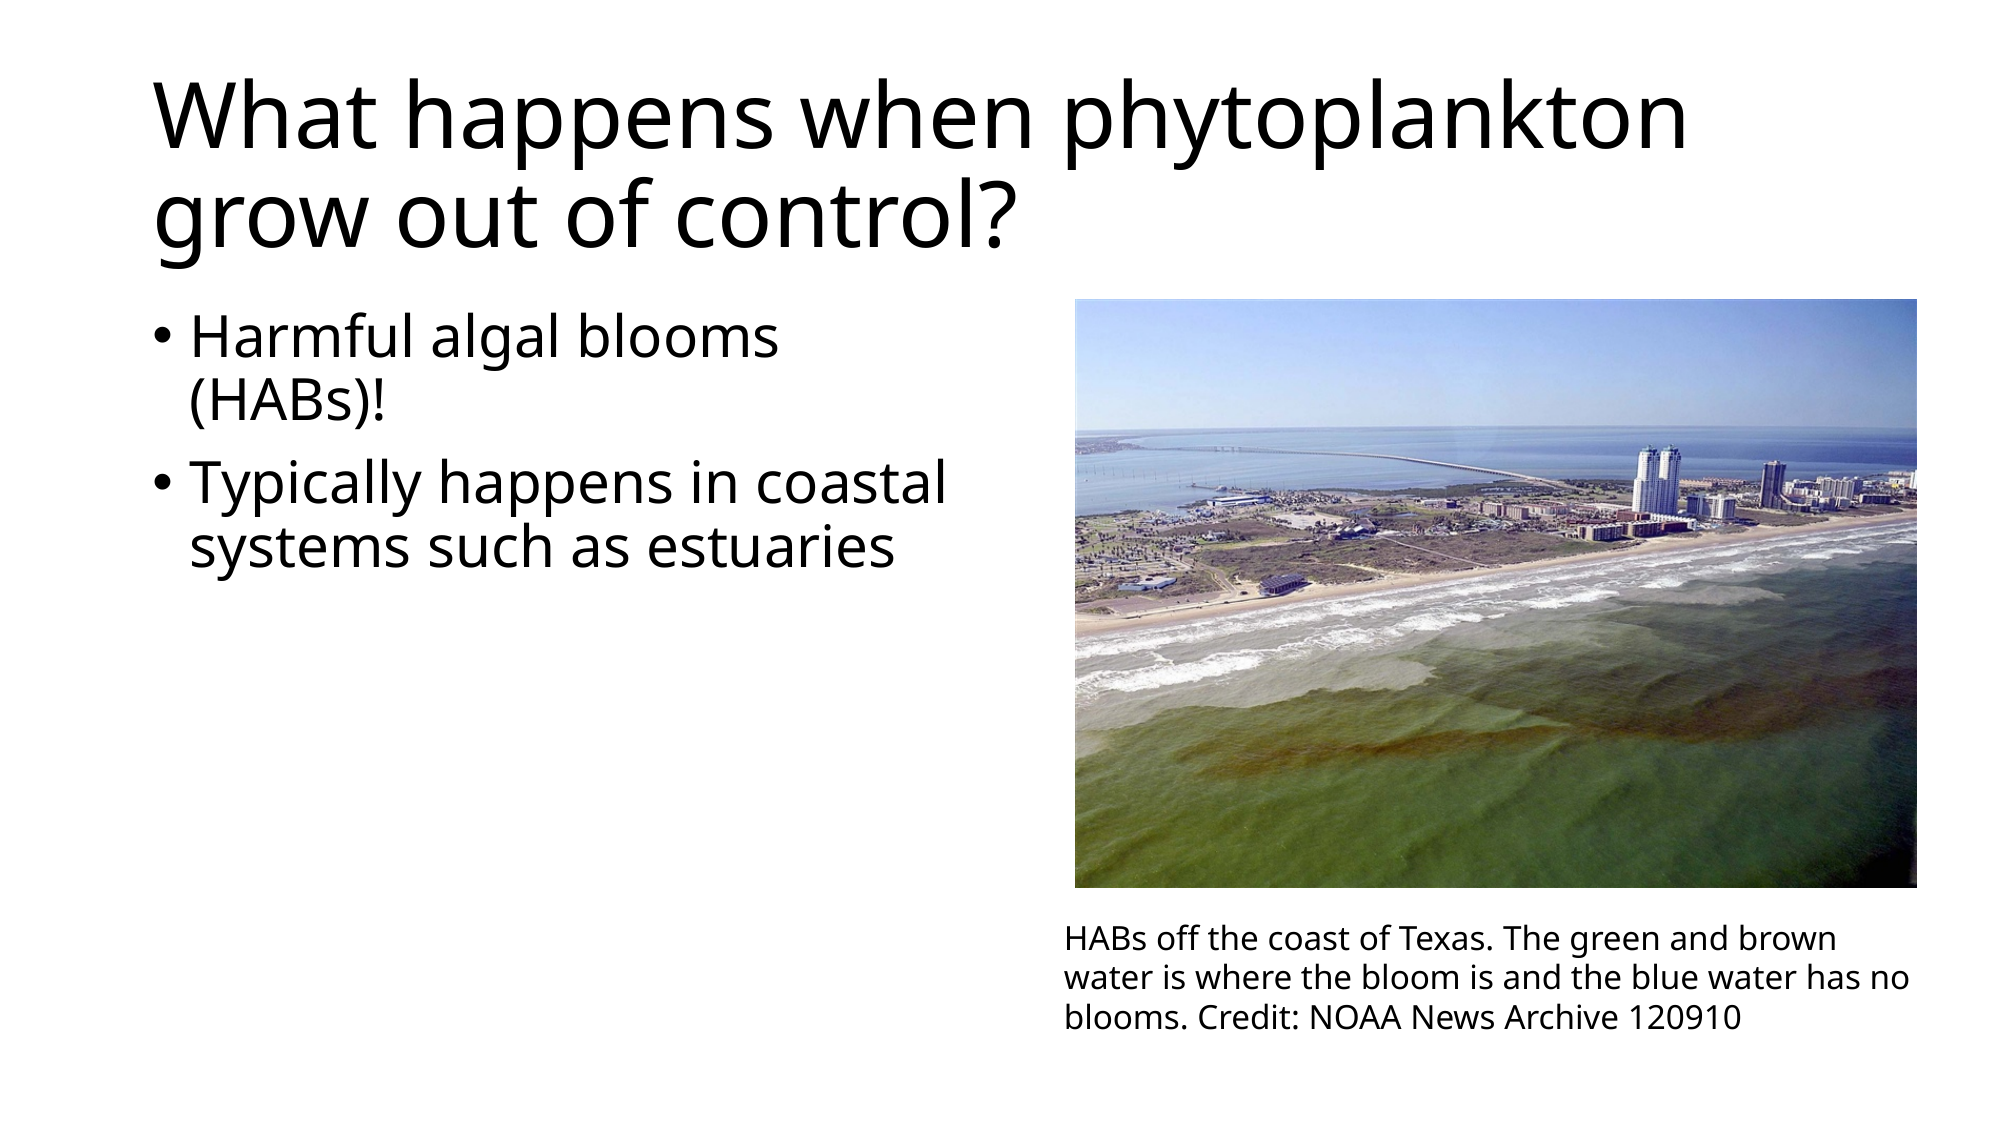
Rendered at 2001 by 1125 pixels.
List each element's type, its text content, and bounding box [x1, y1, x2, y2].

text_box HABs off the coast of Texas. The green and brown water is where the bloom is and the blue water has no blooms. Credit: NOAA News Archive 120910 [1049, 909, 1943, 1044]
list Harmful algal blooms (HABs)! Typically happens in coastal systems such as estuaries [137, 299, 997, 1014]
picture [1075, 299, 1917, 888]
title What happens when phytoplankton grow out of control? [137, 59, 1863, 278]
